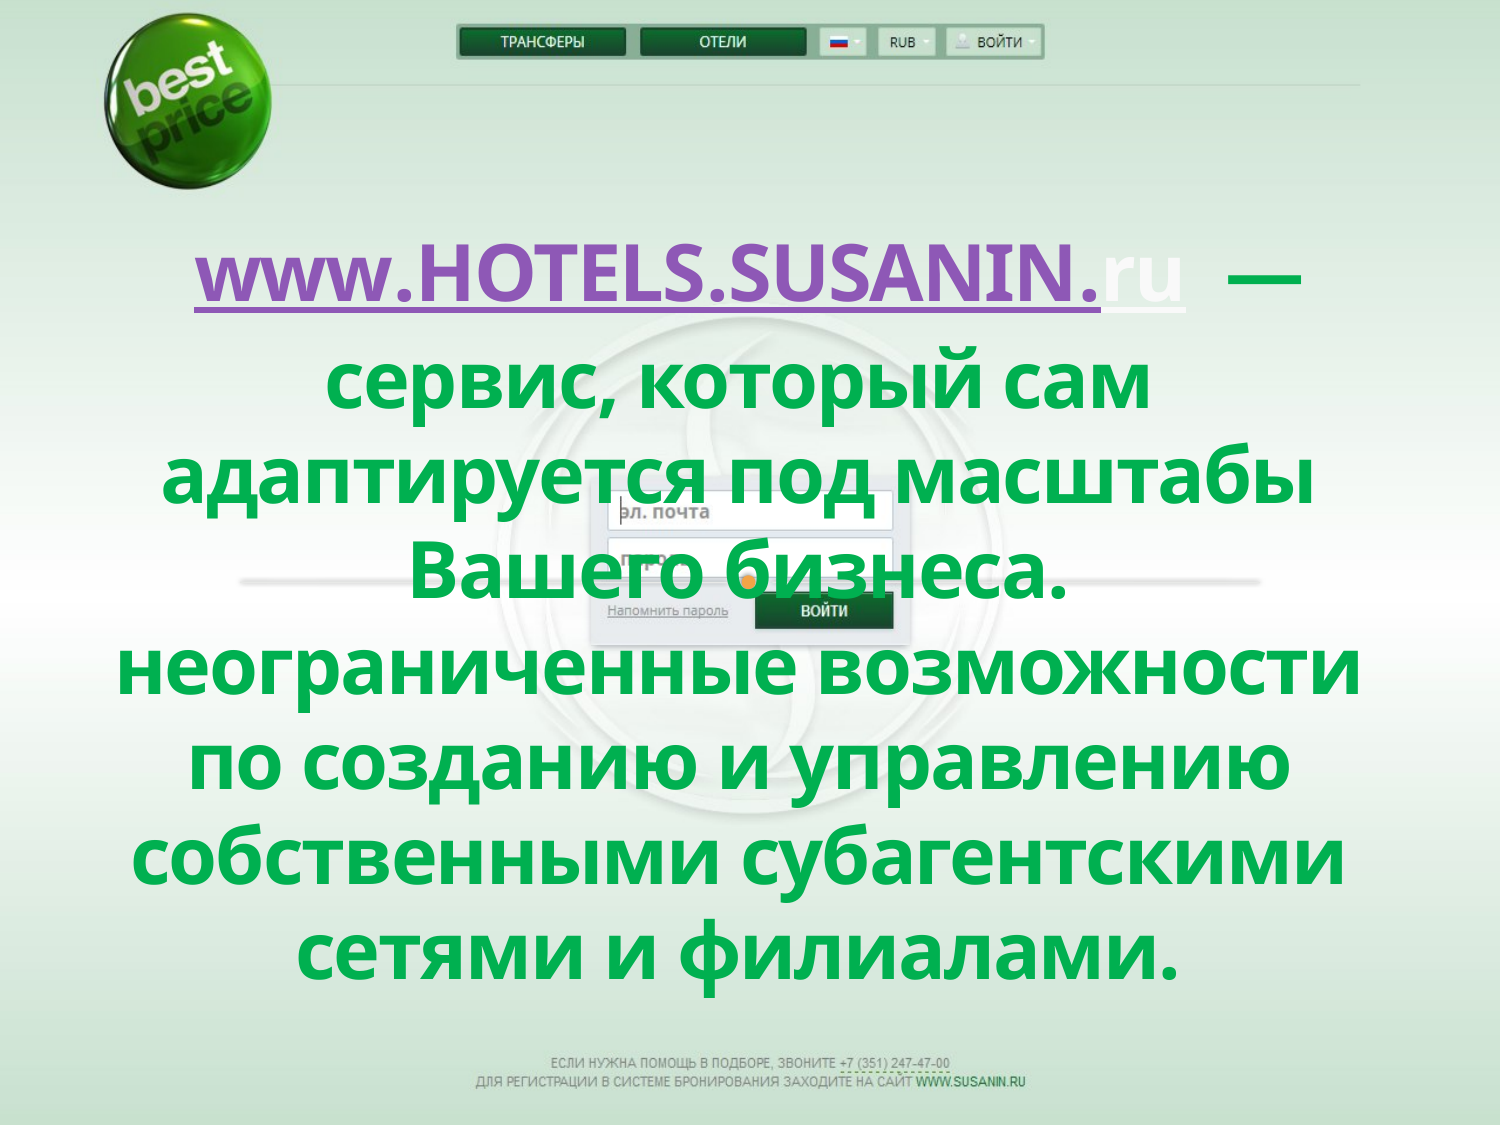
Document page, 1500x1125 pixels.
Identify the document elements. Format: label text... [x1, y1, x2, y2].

picture [0, 0, 1500, 1125]
title www.HOTELS.SUSANIN.ru — сервис, который сам адаптируется под масштабы Вашего бизнеса. неограниченные возможности по созданию и управлению собственными субагентскими сетями и филиалами. [88, 574, 1388, 1125]
